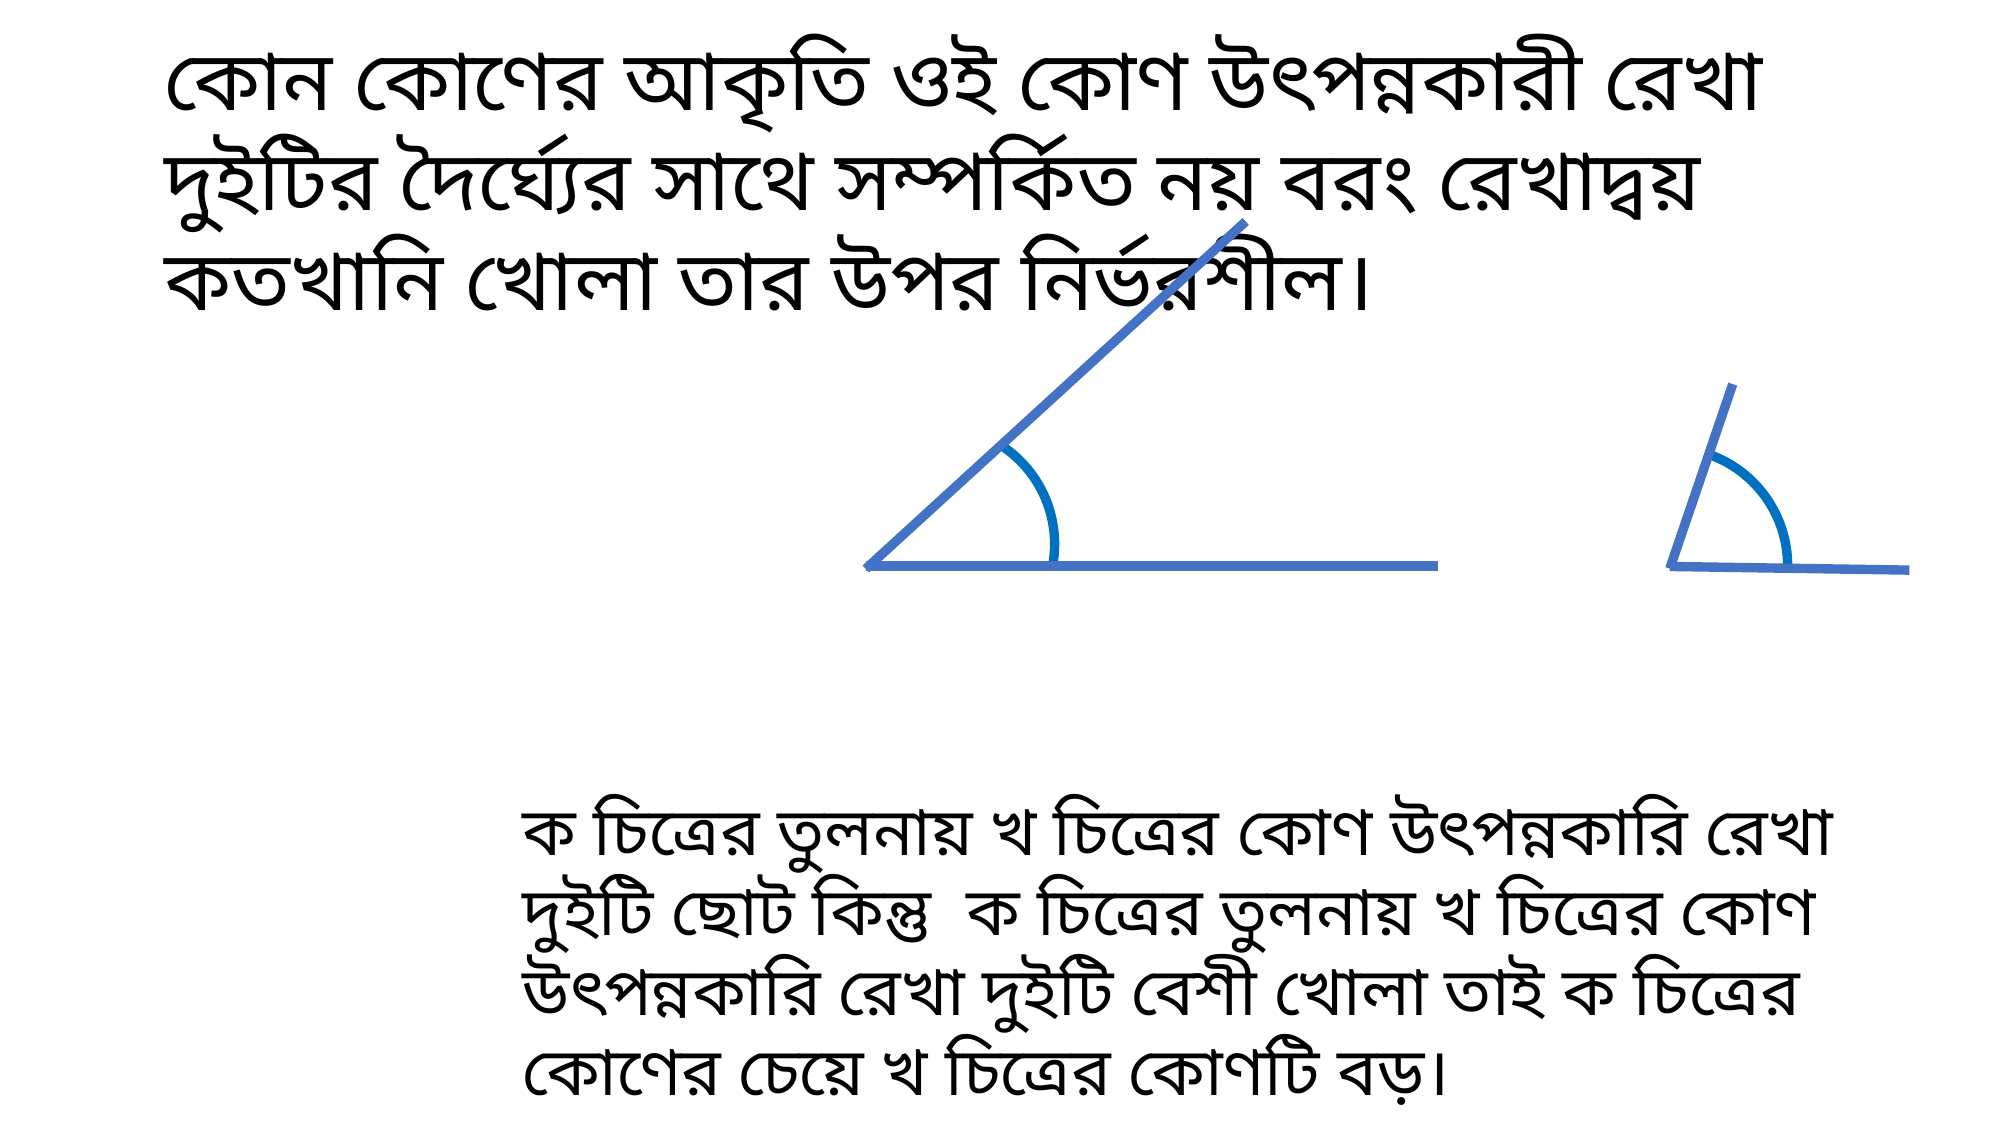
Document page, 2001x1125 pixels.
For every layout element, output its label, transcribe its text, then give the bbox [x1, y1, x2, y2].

text_box কোন কোণের আকৃতি ওই কোণ উৎপন্নকারী রেখা দুইটির দৈর্ঘ্যের সাথে সম্পর্কিত নয় বরং রেখাদ্বয় কতখানি খোলা তার উপর নির্ভরশীল। [150, 19, 2000, 335]
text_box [1551, 384, 1910, 686]
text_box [818, 221, 1438, 664]
text_box ক চিত্রের তুলনায় খ চিত্রের কোণ উৎপন্নকারি রেখা দুইটি ছোট কিন্তু ক চিত্রের তুলনায় খ চিত্রের কোণ উৎপন্নকারি রেখা দুইটি বেশী খোলা তাই ক চিত্রের কোণের চেয়ে খ চিত্রের কোণটি বড়। [508, 781, 1984, 1116]
